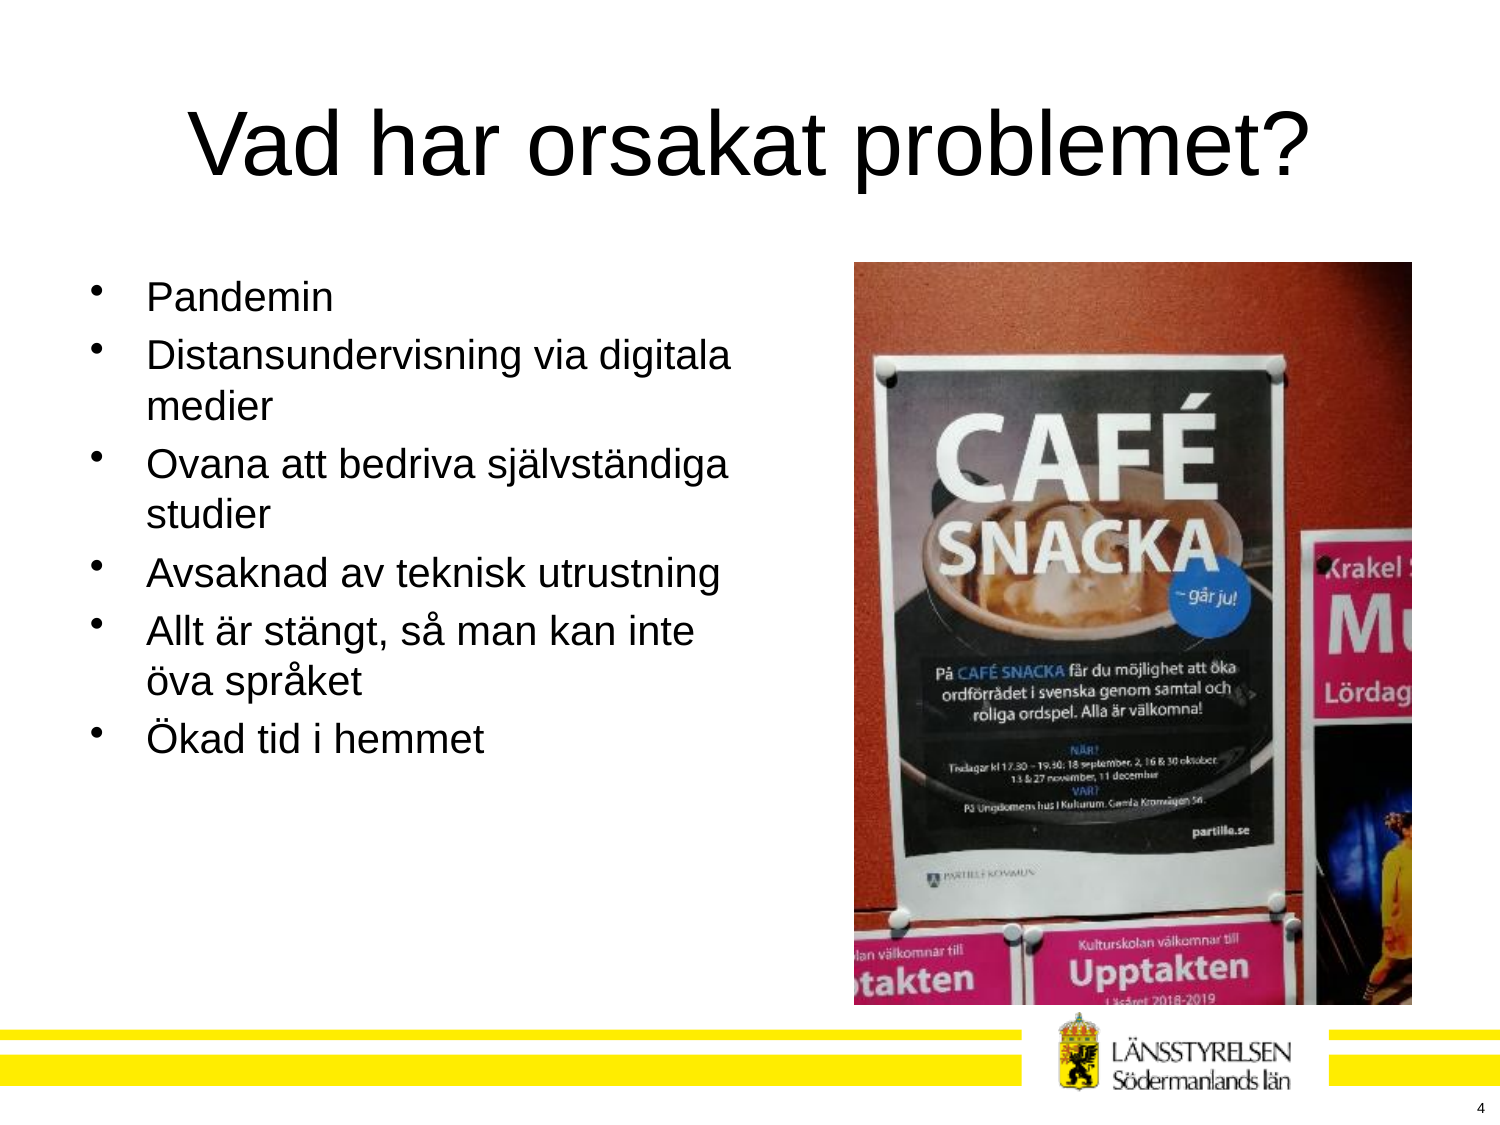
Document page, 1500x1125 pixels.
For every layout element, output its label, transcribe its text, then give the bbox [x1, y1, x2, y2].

picture [854, 262, 1412, 1006]
list Pandemin Distansundervisning via digitala medier Ovana att bedriva självständiga studier Avsaknad av teknisk utrustning Allt är stängt, så man kan inte öva språket Ökad tid i hemmet [75, 262, 786, 1005]
title Vad har orsakat problemet? [75, 45, 1425, 233]
picture [1057, 1011, 1294, 1093]
slide_number 4 [1149, 1093, 1500, 1125]
